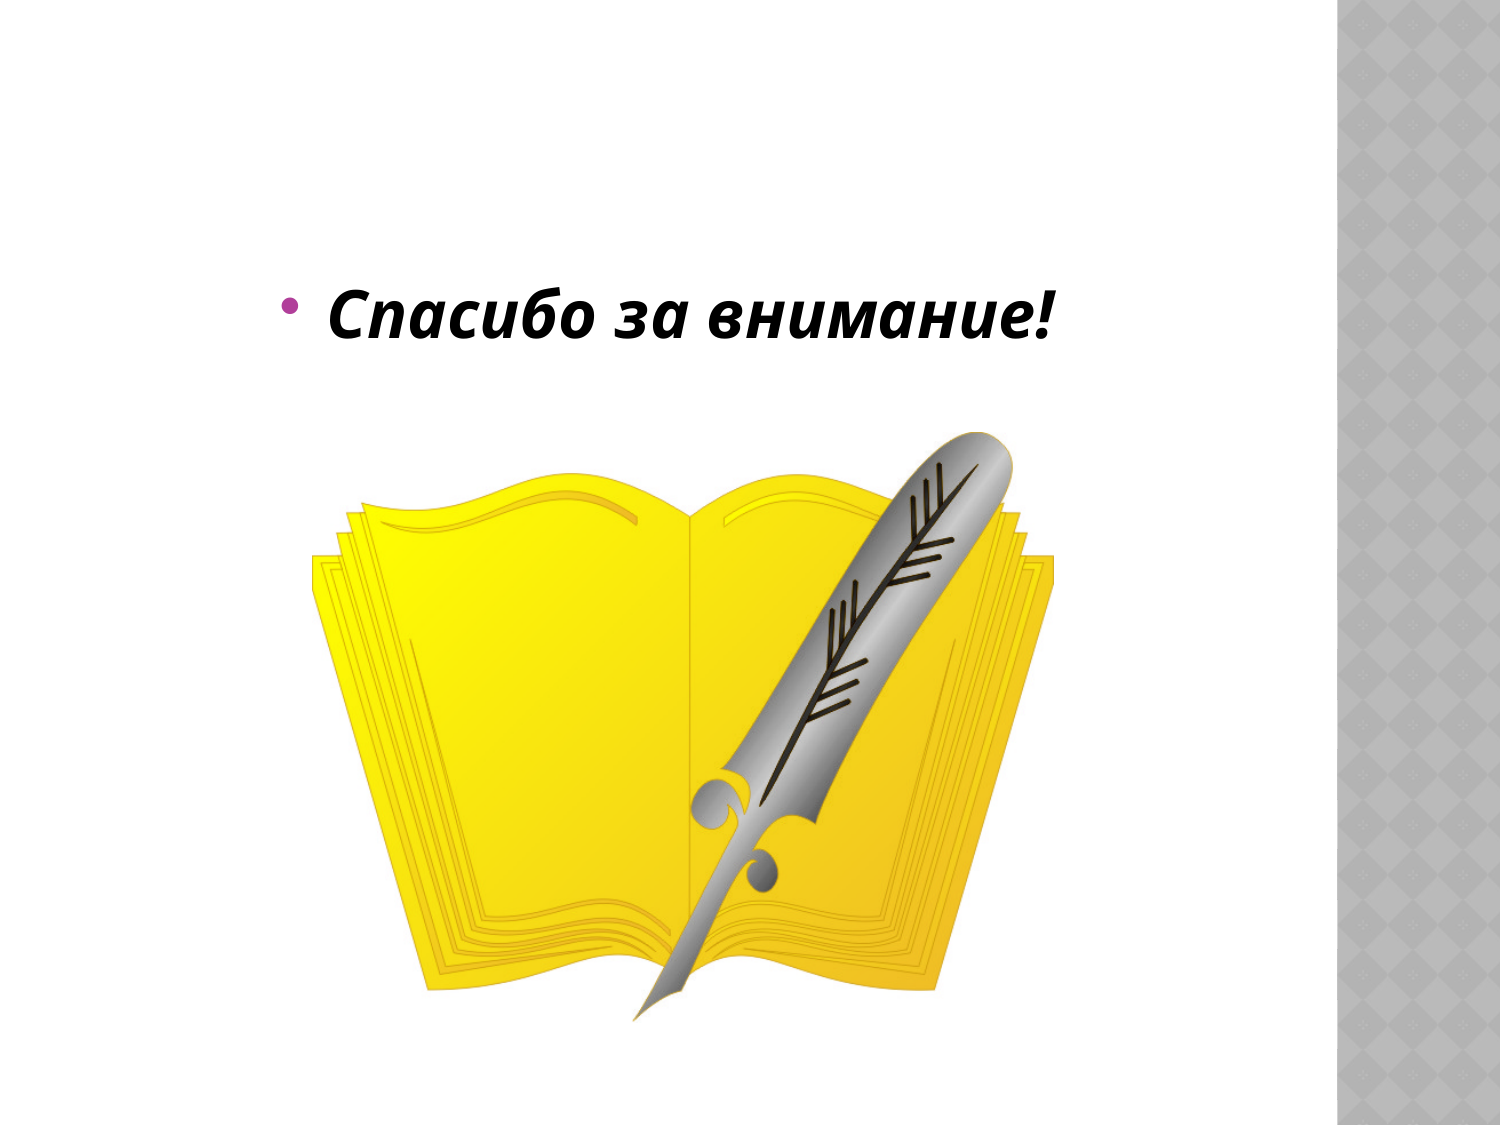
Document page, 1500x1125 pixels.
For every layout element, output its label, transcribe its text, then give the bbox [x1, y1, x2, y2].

picture [312, 432, 1054, 1023]
list Спасибо за внимание! [75, 264, 1263, 1059]
